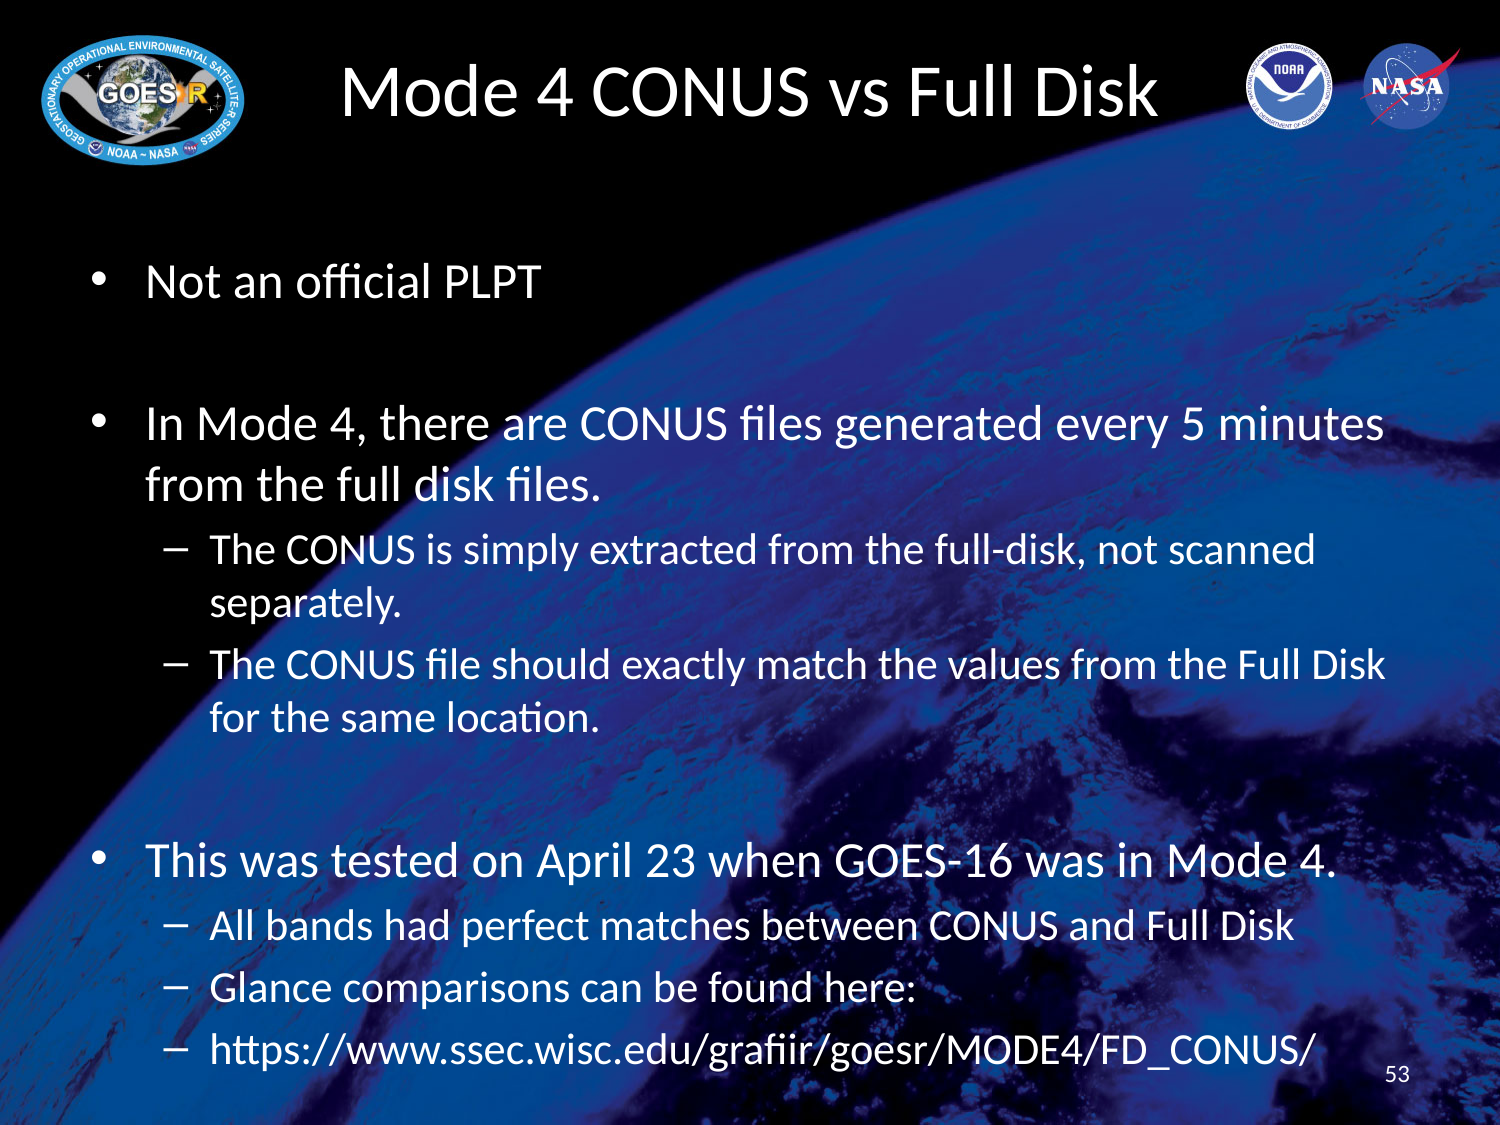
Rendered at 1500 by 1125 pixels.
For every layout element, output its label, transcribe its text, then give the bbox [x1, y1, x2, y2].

list Not an official PLPT In Mode 4, there are CONUS files generated every 5 minutes from the full disk files. The CONUS is simply extracted from the full-disk, not scanned separately. The CONUS file should exactly match the values from the Full Disk for the same location. This was tested on April 23 when GOES-16 was in Mode 4. All bands had perfect matches between CONUS and Full Disk Glance comparisons can be found here: https://www.ssec.wisc.edu/grafiir/goesr/MODE4/FD_CONUS/ [75, 240, 1425, 1082]
slide_number 53 [1074, 1042, 1425, 1103]
title Mode 4 CONUS vs Full Disk [75, 0, 1425, 180]
picture [0, 0, 1500, 1125]
